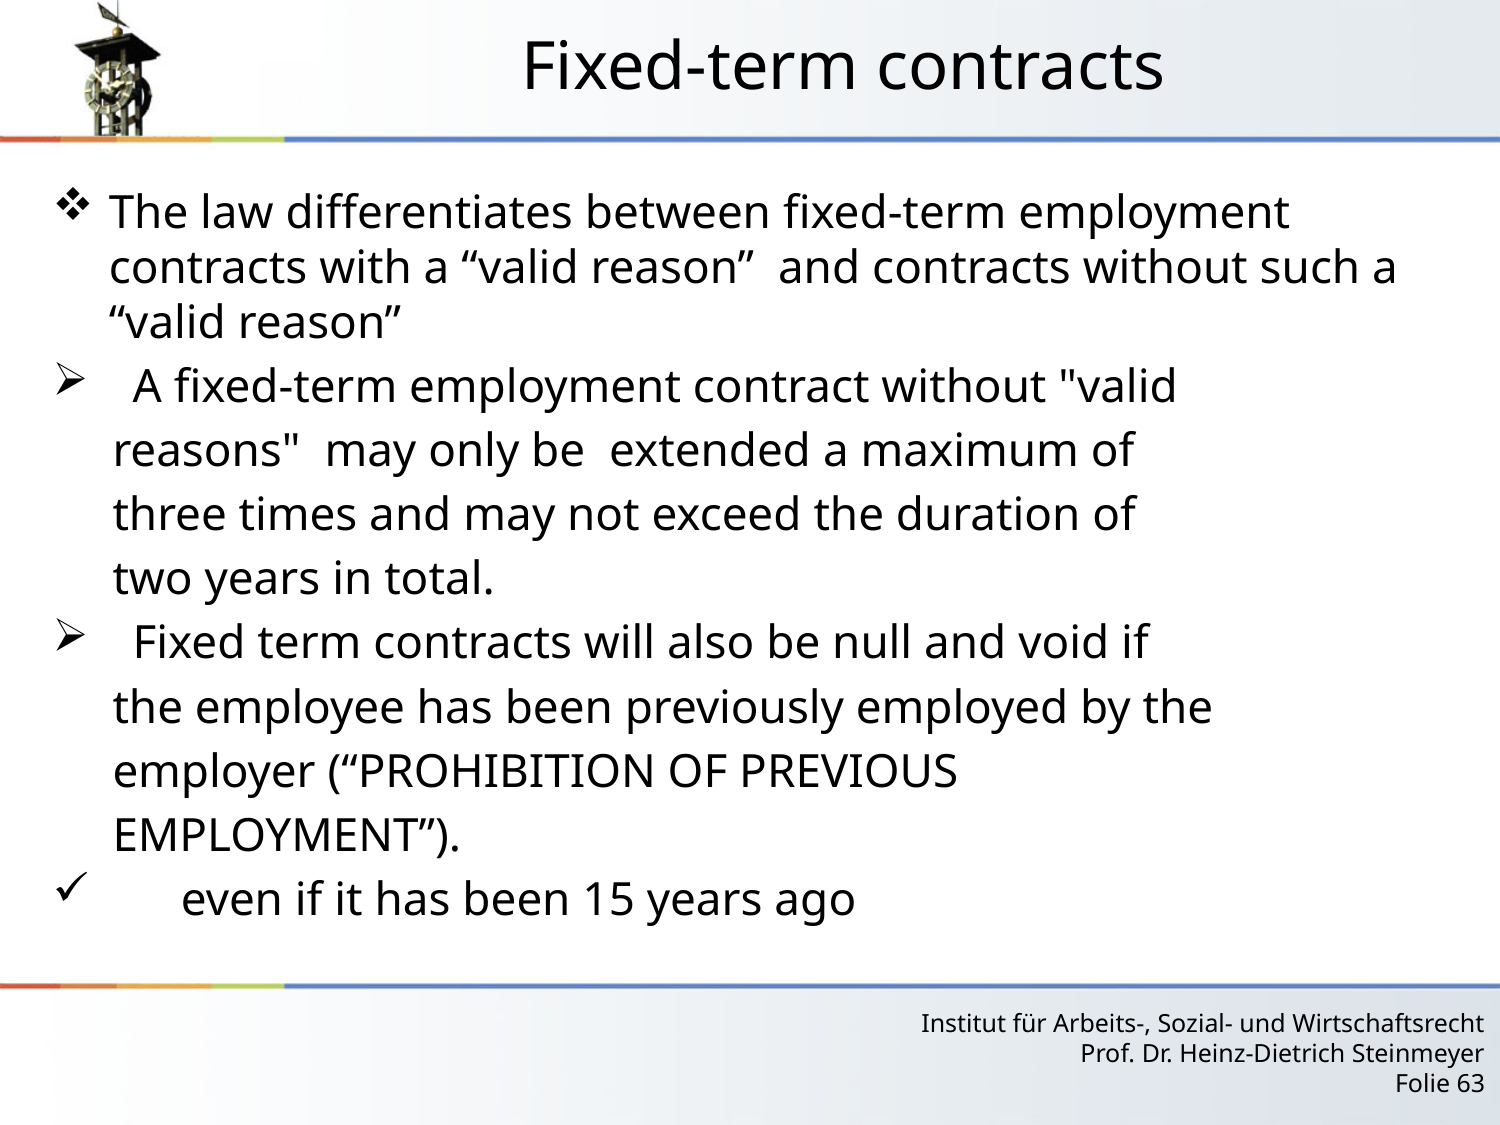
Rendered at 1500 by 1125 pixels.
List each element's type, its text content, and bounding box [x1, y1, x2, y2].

title Fixed-term contracts [212, 0, 1475, 125]
picture [0, 974, 1500, 1125]
list The law differentiates between fixed-term employment contracts with a “valid reason” and contracts without such a “valid reason” A fixed-term employment contract without "valid reasons" may only be extended a maximum of three times and may not exceed the duration of two years in total. Fixed term contracts will also be null and void if the employee has been previously employed by the employer (“PROHIBITION OF PREVIOUS EMPLOYMENT”). even if it has been 15 years ago [37, 174, 1463, 975]
picture [0, 0, 1500, 150]
